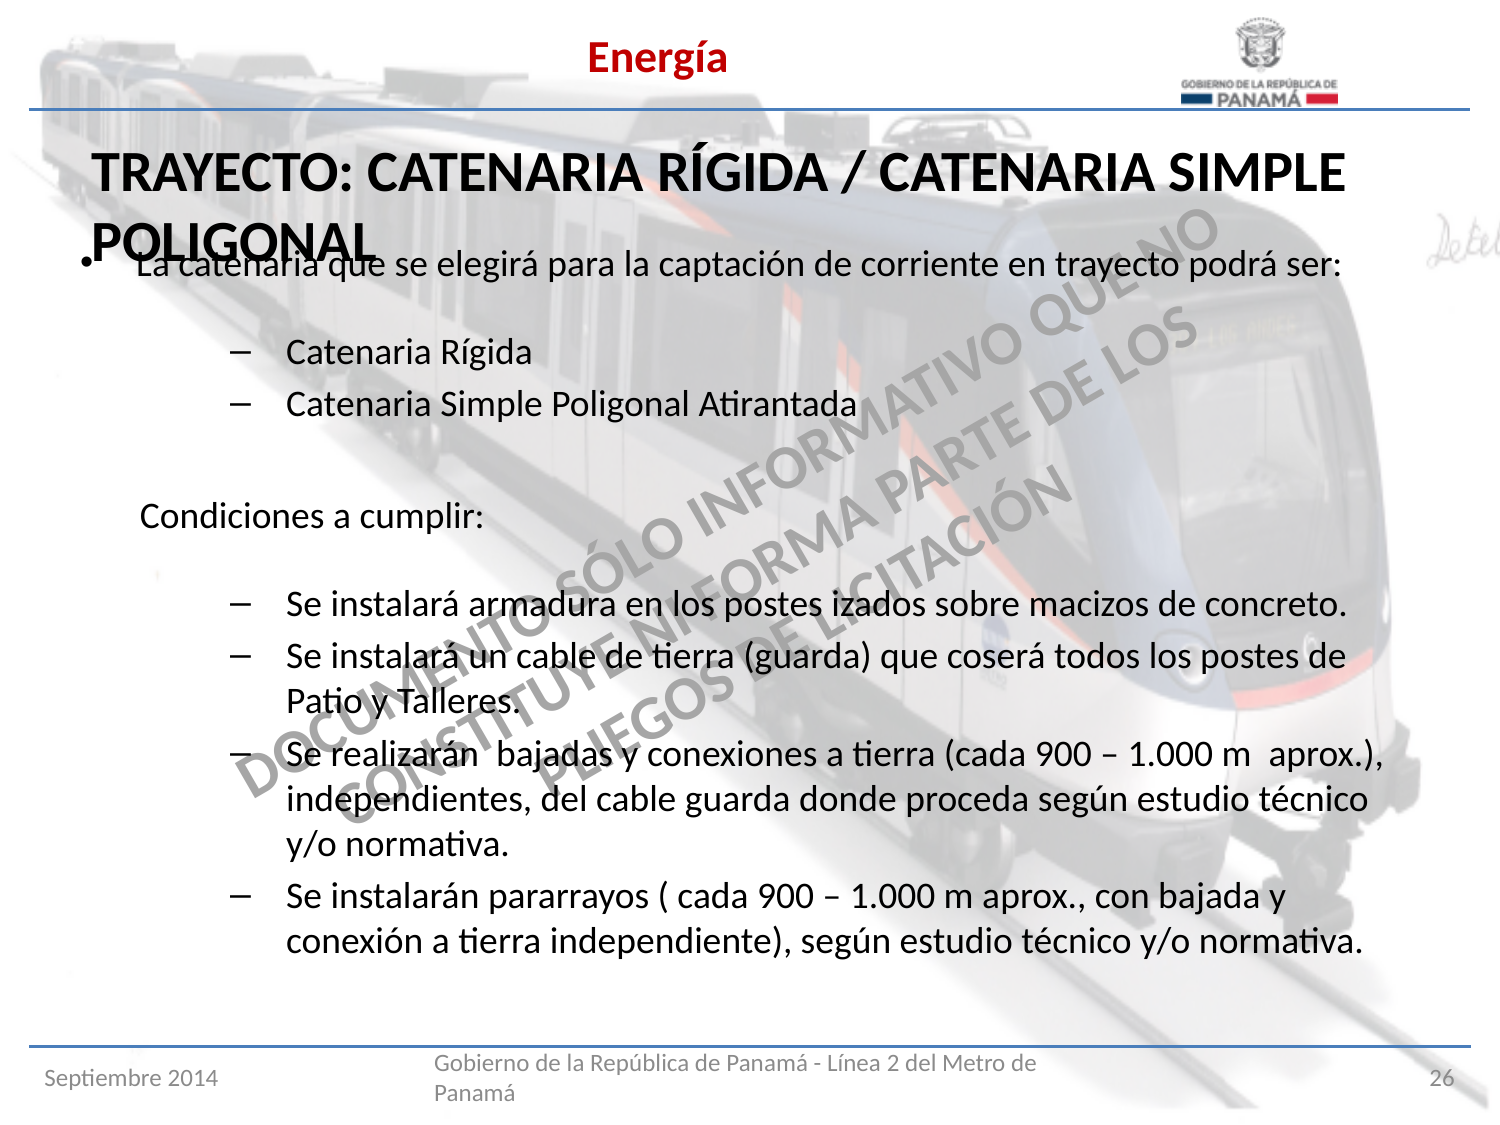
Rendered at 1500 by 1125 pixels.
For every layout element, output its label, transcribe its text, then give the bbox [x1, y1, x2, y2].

picture [1180, 17, 1338, 107]
text_box Trayecto: Catenaria rígida / Catenaria simple poligonal [76, 125, 1447, 281]
text_box Energía [572, 19, 756, 89]
list La catenaria que se elegirá para la captación de corriente en trayecto podrá ser: Catenaria Rígida Catenaria Simple Poligonal Atirantada Condiciones a cumplir: Se instalará armadura en los postes izados sobre macizos de concreto. Se instalará un cable de tierra (guarda) que coserá todos los postes de Patio y Talleres. Se realizarán bajadas y conexiones a tierra (cada 900 – 1.000 m aprox.), independientes, del cable guarda donde proceda según estudio técnico y/o normativa. Se instalarán pararrayos ( cada 900 – 1.000 m aprox., con bajada y conexión a tierra independiente), según estudio técnico y/o normativa. [64, 231, 1412, 1032]
slide_number 26 [1119, 1053, 1470, 1107]
footer Gobierno de la República de Panamá - Línea 2 del Metro de Panamá [419, 1056, 1119, 1107]
slide_number Septiembre 2014 [29, 1053, 243, 1107]
